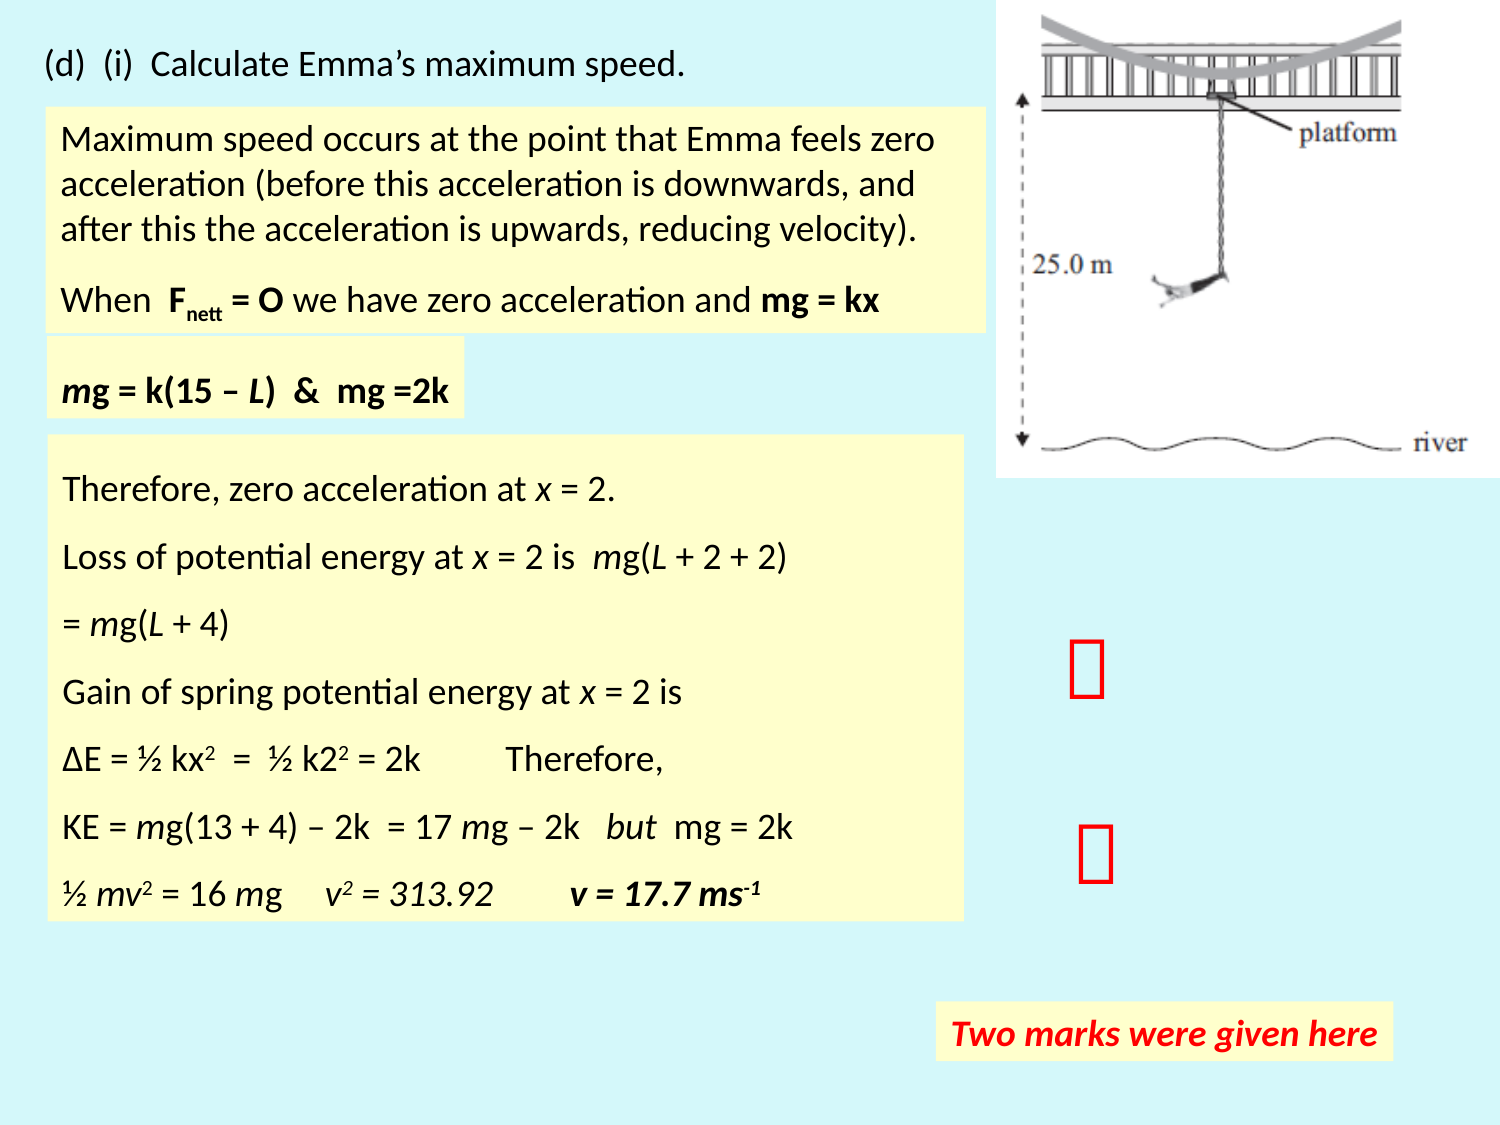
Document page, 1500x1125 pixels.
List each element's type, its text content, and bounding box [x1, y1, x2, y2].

text_box (d) (i) Calculate Emma’s maximum speed. [28, 31, 702, 92]
text_box Maximum speed occurs at the point that Emma feels zero acceleration (before this acceleration is downwards, and after this the acceleration is upwards, reducing velocity). When Fnett = O we have zero acceleration and mg = kx [45, 106, 986, 334]
text_box  [1056, 793, 1102, 909]
text_box Therefore, zero acceleration at x = 2. Loss of potential energy at x = 2 is mg(L + 2 + 2) = mg(L + 4) Gain of spring potential energy at x = 2 is ΔE = ½ kx2 = ½ k22 = 2k Therefore, KE = mg(13 + 4) – 2k = 17 mg – 2k but mg = 2k ½ mv2 = 16 mg v2 = 313.92 v = 17.7 ms-1 [47, 434, 964, 922]
picture [995, 0, 1500, 478]
text_box  [1047, 608, 1099, 724]
text_box Two marks were given here [935, 1001, 1394, 1062]
text_box mg = k(15 – L) & mg =2k [46, 336, 465, 419]
